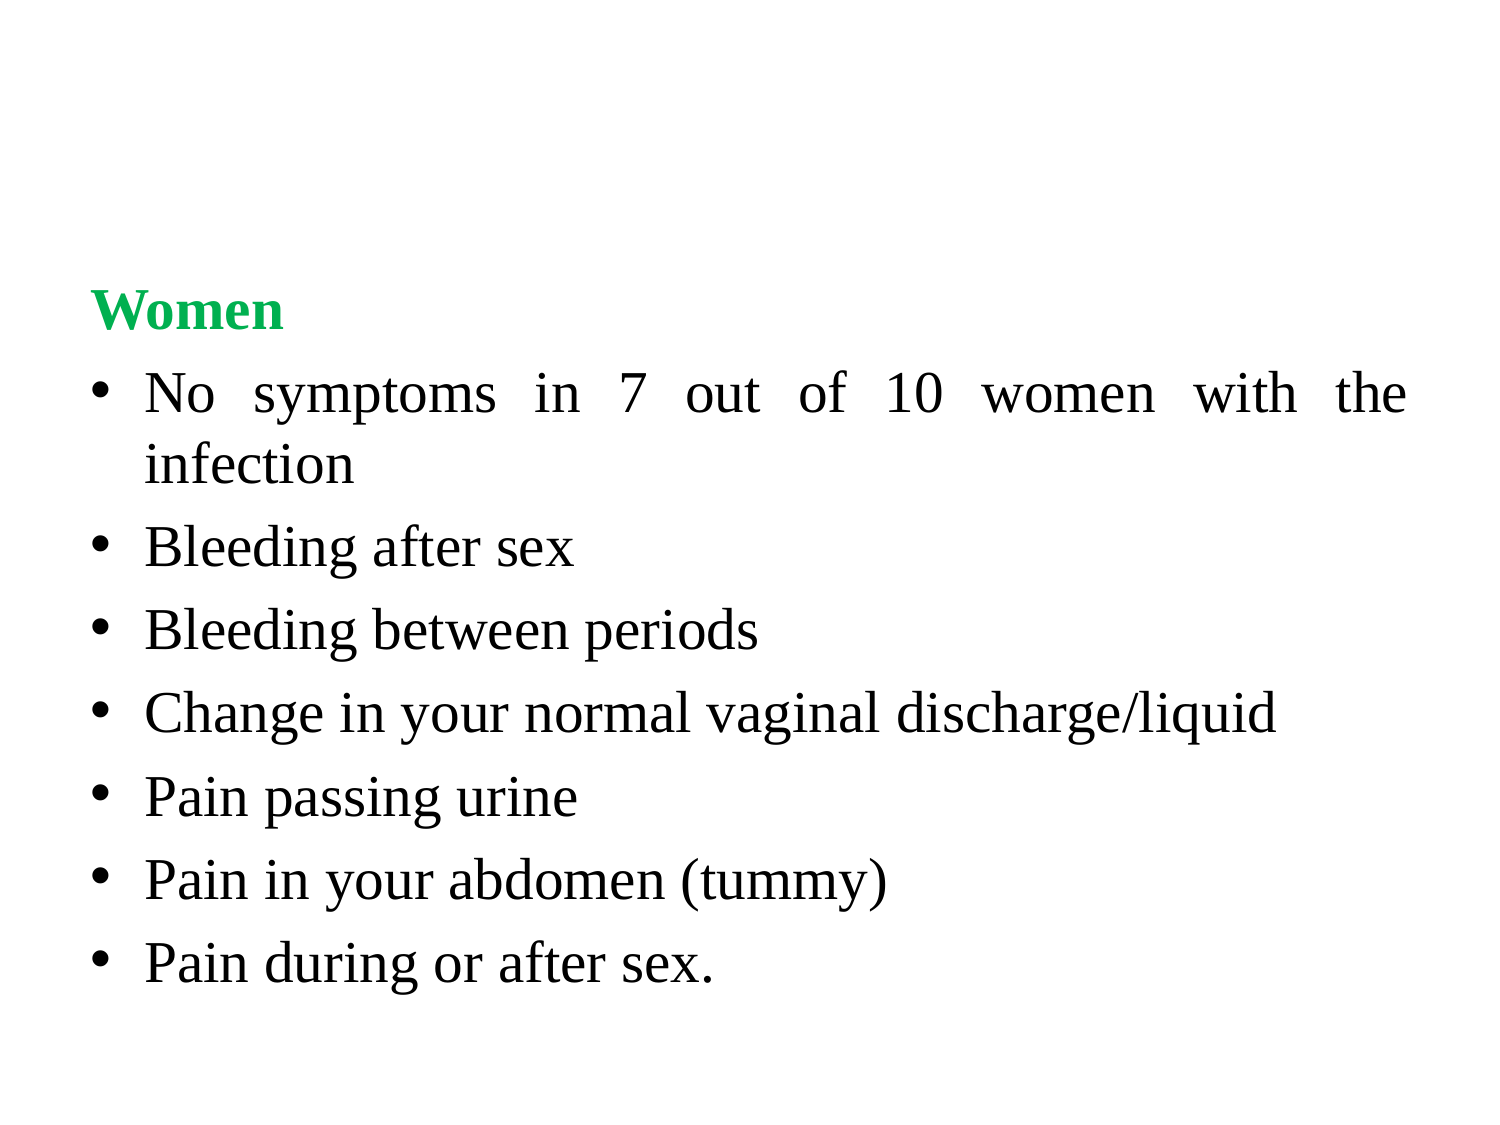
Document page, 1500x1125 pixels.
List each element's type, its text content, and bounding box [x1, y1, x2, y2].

list Women No symptoms in 7 out of 10 women with the infection Bleeding after sex Bleeding between periods Change in your normal vaginal discharge/liquid Pain passing urine Pain in your abdomen (tummy) Pain during or after sex. [75, 262, 1425, 1005]
